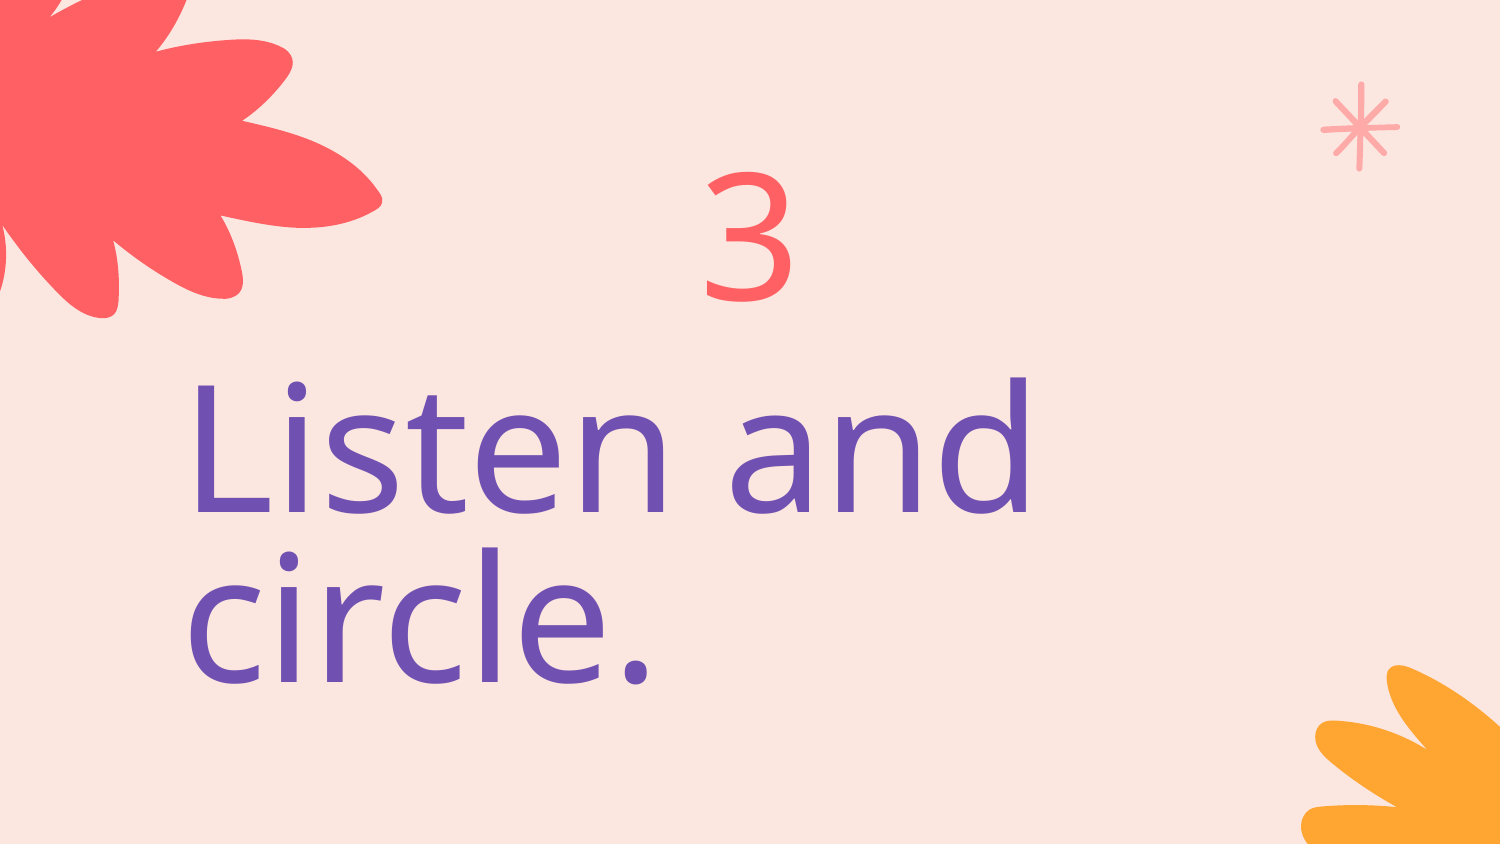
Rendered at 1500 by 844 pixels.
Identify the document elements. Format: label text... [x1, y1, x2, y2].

title Listen and circle. [166, 361, 1334, 555]
title 3 [643, 108, 857, 290]
